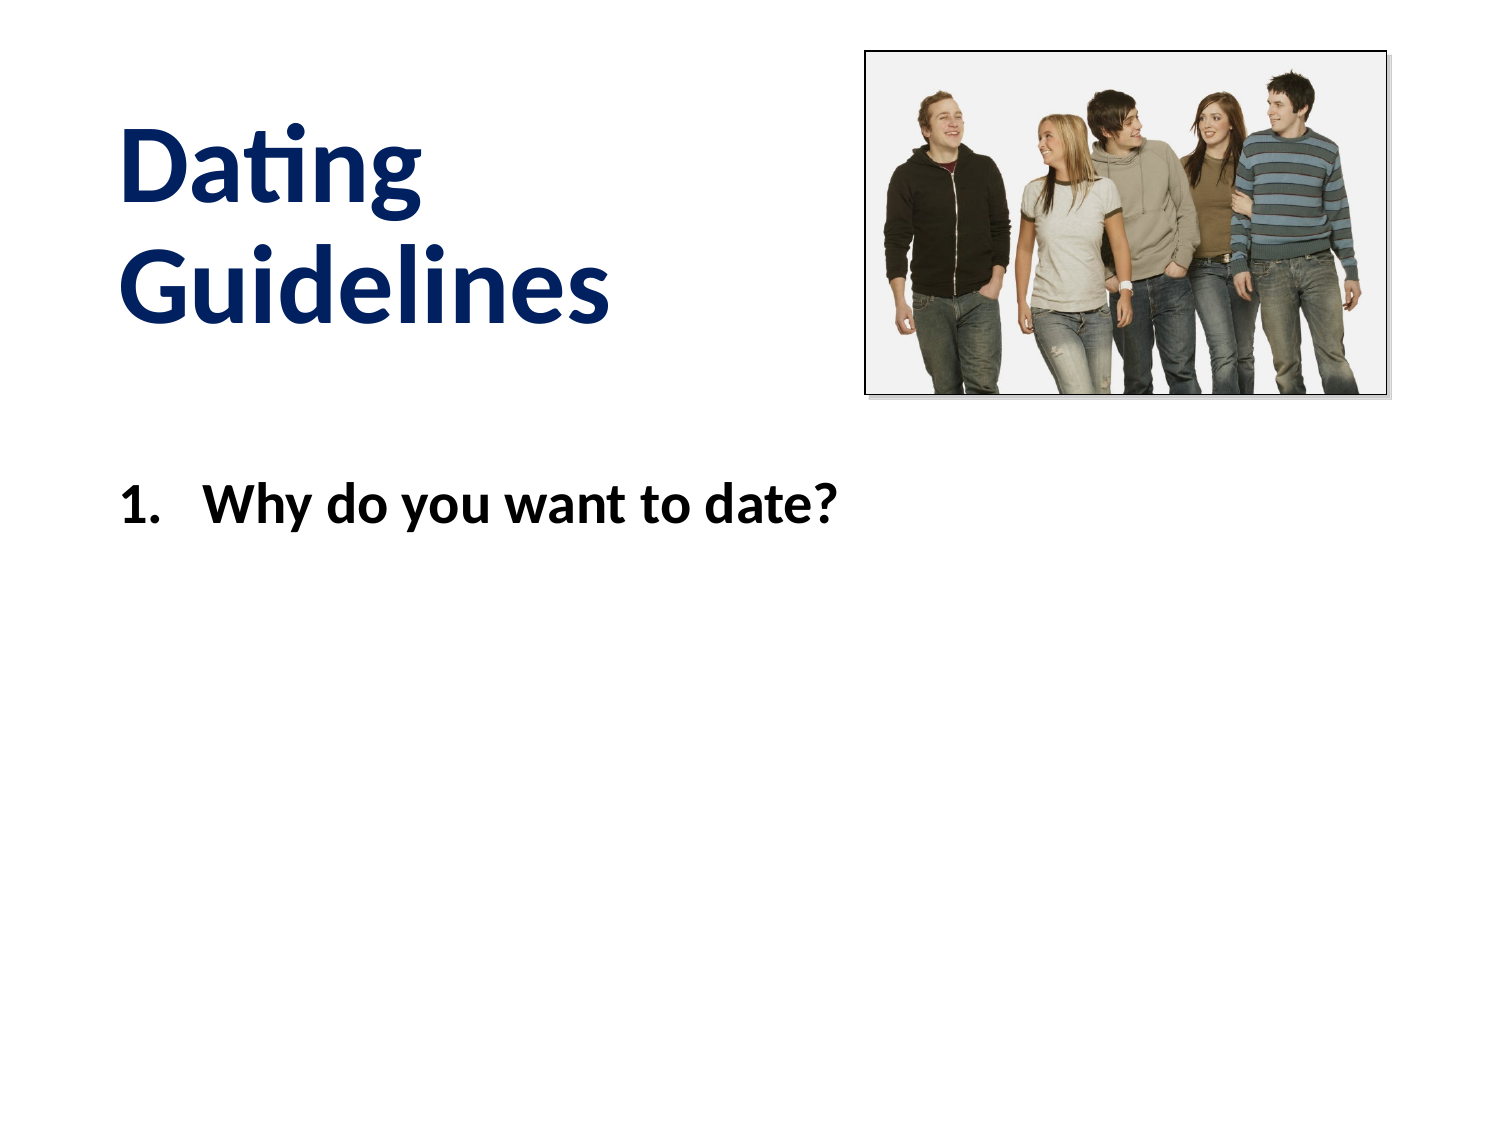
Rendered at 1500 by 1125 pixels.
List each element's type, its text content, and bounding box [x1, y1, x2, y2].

title Dating Guidelines [103, 59, 864, 394]
picture [865, 51, 1386, 394]
list Why do you want to date? [103, 465, 1397, 1036]
